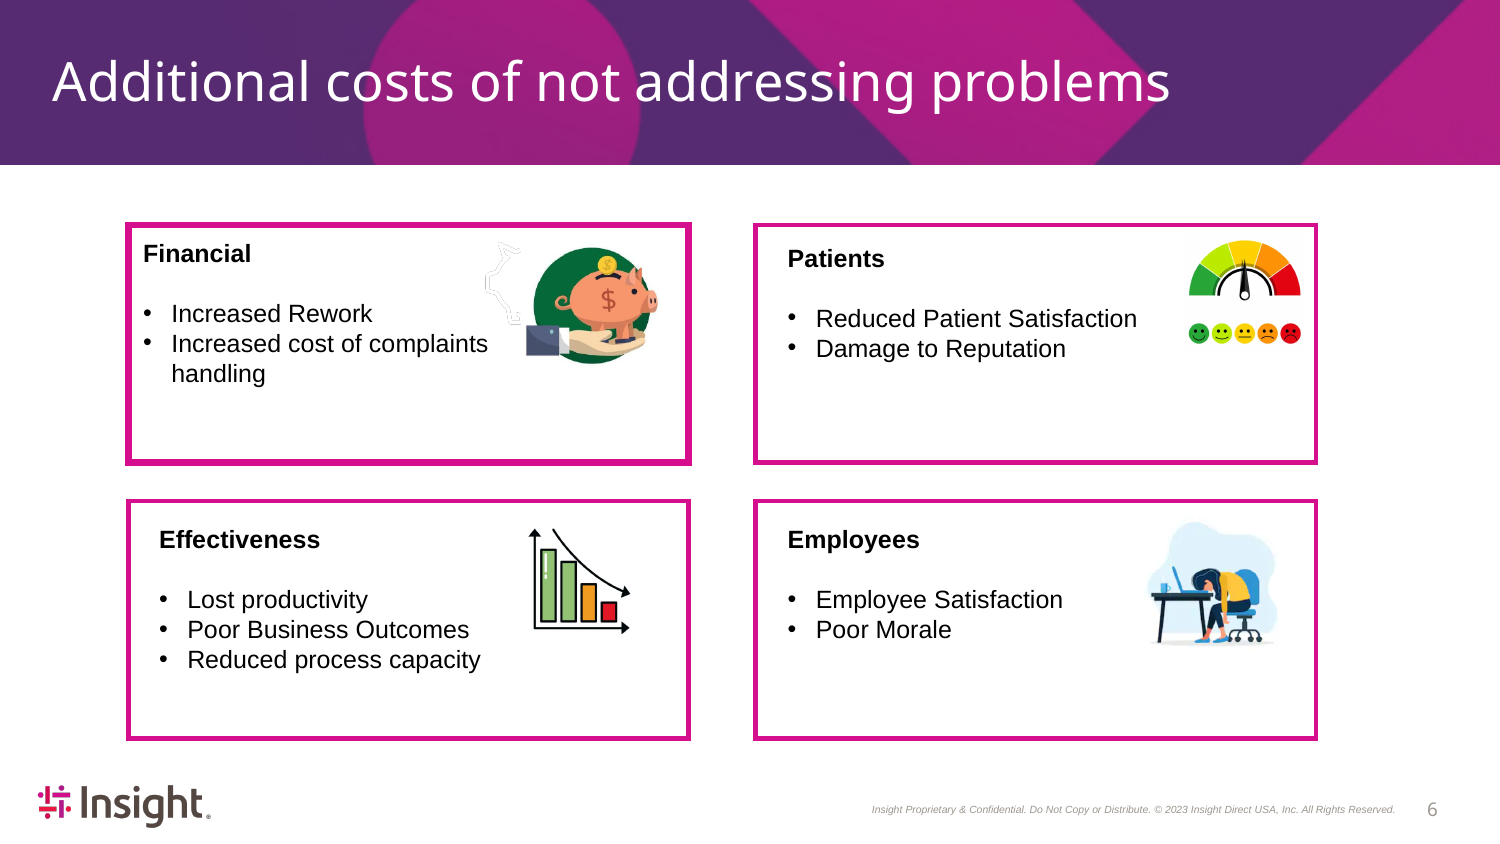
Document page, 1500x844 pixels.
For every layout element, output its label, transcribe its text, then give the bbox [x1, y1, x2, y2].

text_box [127, 500, 689, 740]
picture [477, 221, 663, 372]
picture [1136, 509, 1289, 653]
picture [21, 768, 227, 844]
text_box Employees Employee Satisfaction Poor Morale [772, 516, 1136, 651]
text_box Patients Reduced Patient Satisfaction Damage to Reputation [772, 235, 1213, 370]
text_box [755, 500, 1317, 740]
picture [1183, 229, 1306, 352]
picture [516, 516, 640, 640]
picture [0, 0, 1500, 165]
title Additional costs of not addressing problems [37, 27, 1463, 140]
text_box [127, 224, 689, 463]
text_box Effectiveness Lost productivity Poor Business Outcomes Reduced process capacity [144, 516, 585, 681]
text_box [755, 224, 1317, 463]
text_box Financial Increased Rework Increased cost of complaints handling [128, 230, 569, 455]
